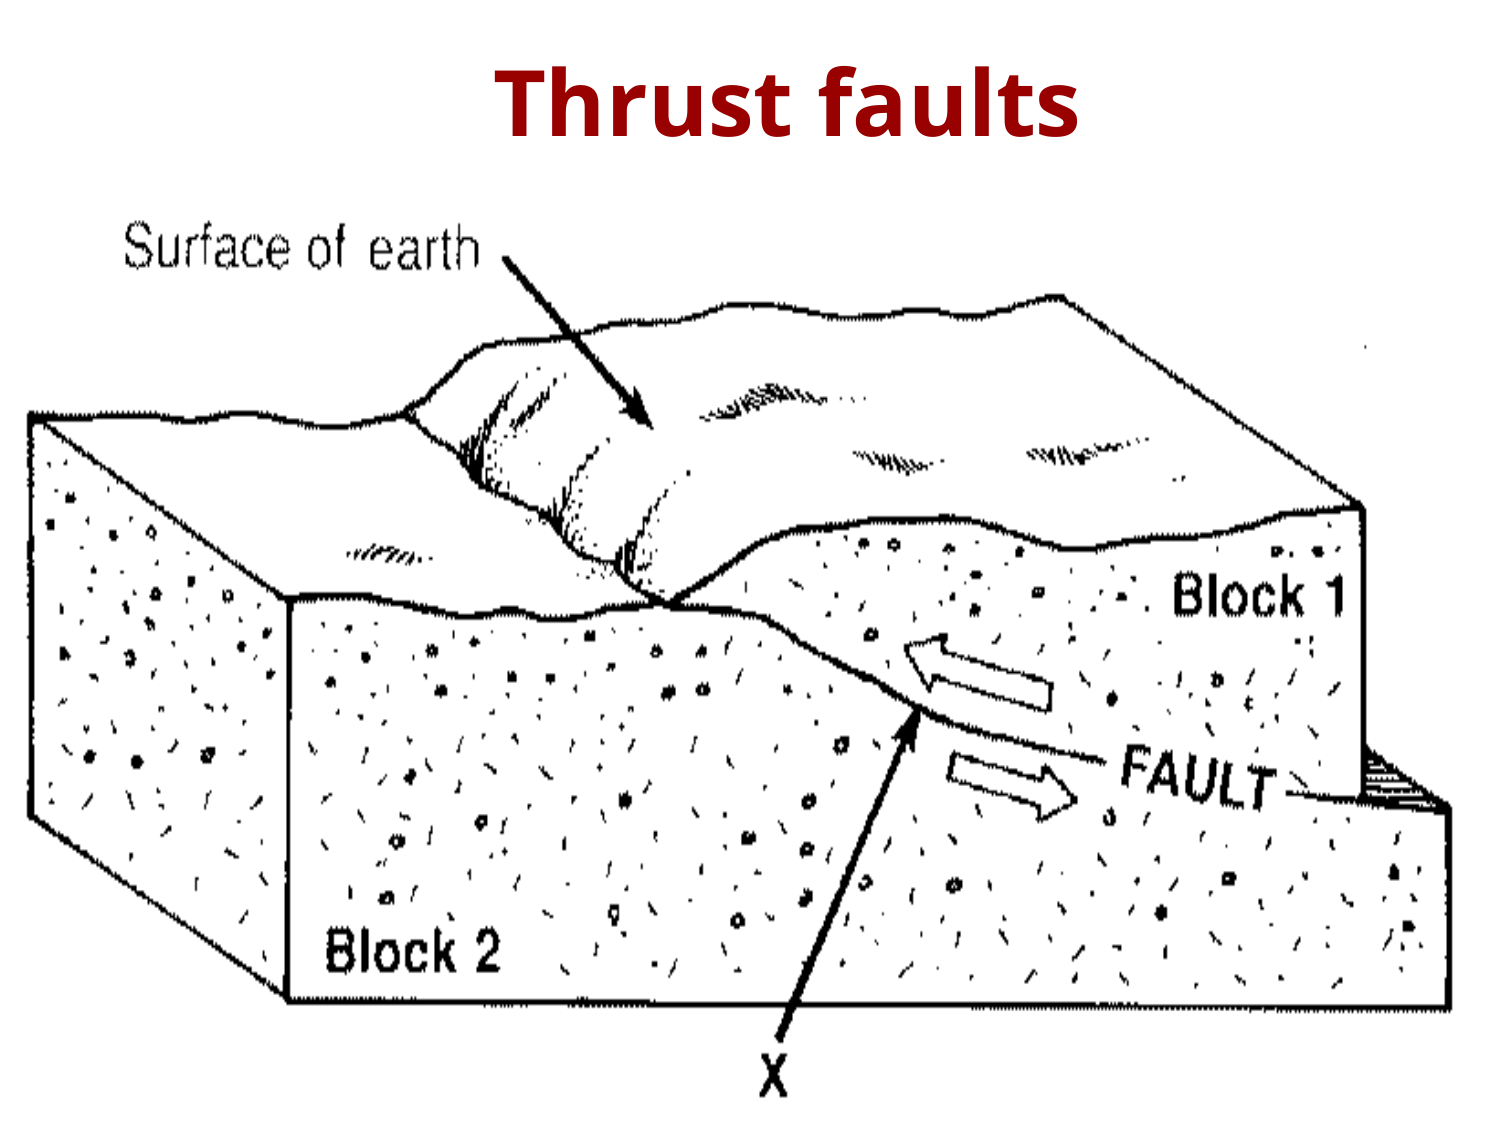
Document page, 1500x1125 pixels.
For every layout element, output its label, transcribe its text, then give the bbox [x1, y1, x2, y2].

title Thrust faults [112, 0, 1463, 160]
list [0, 162, 1500, 1125]
